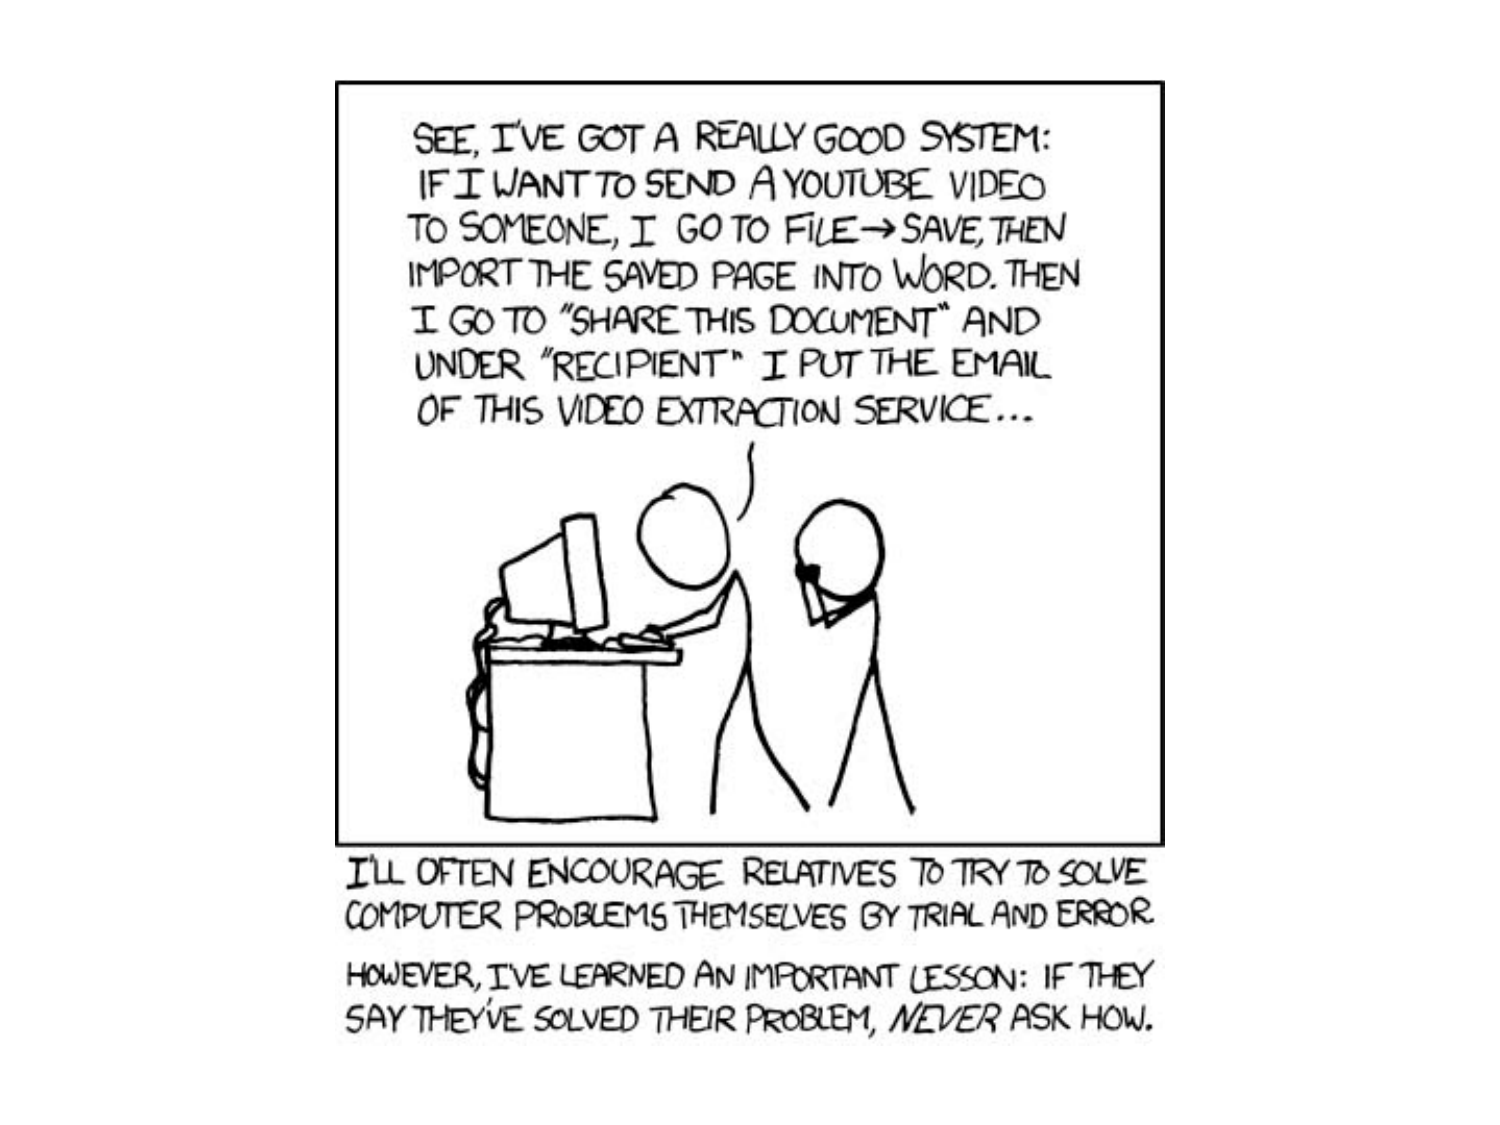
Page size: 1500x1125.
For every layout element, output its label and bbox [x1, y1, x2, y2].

picture [335, 78, 1165, 1047]
